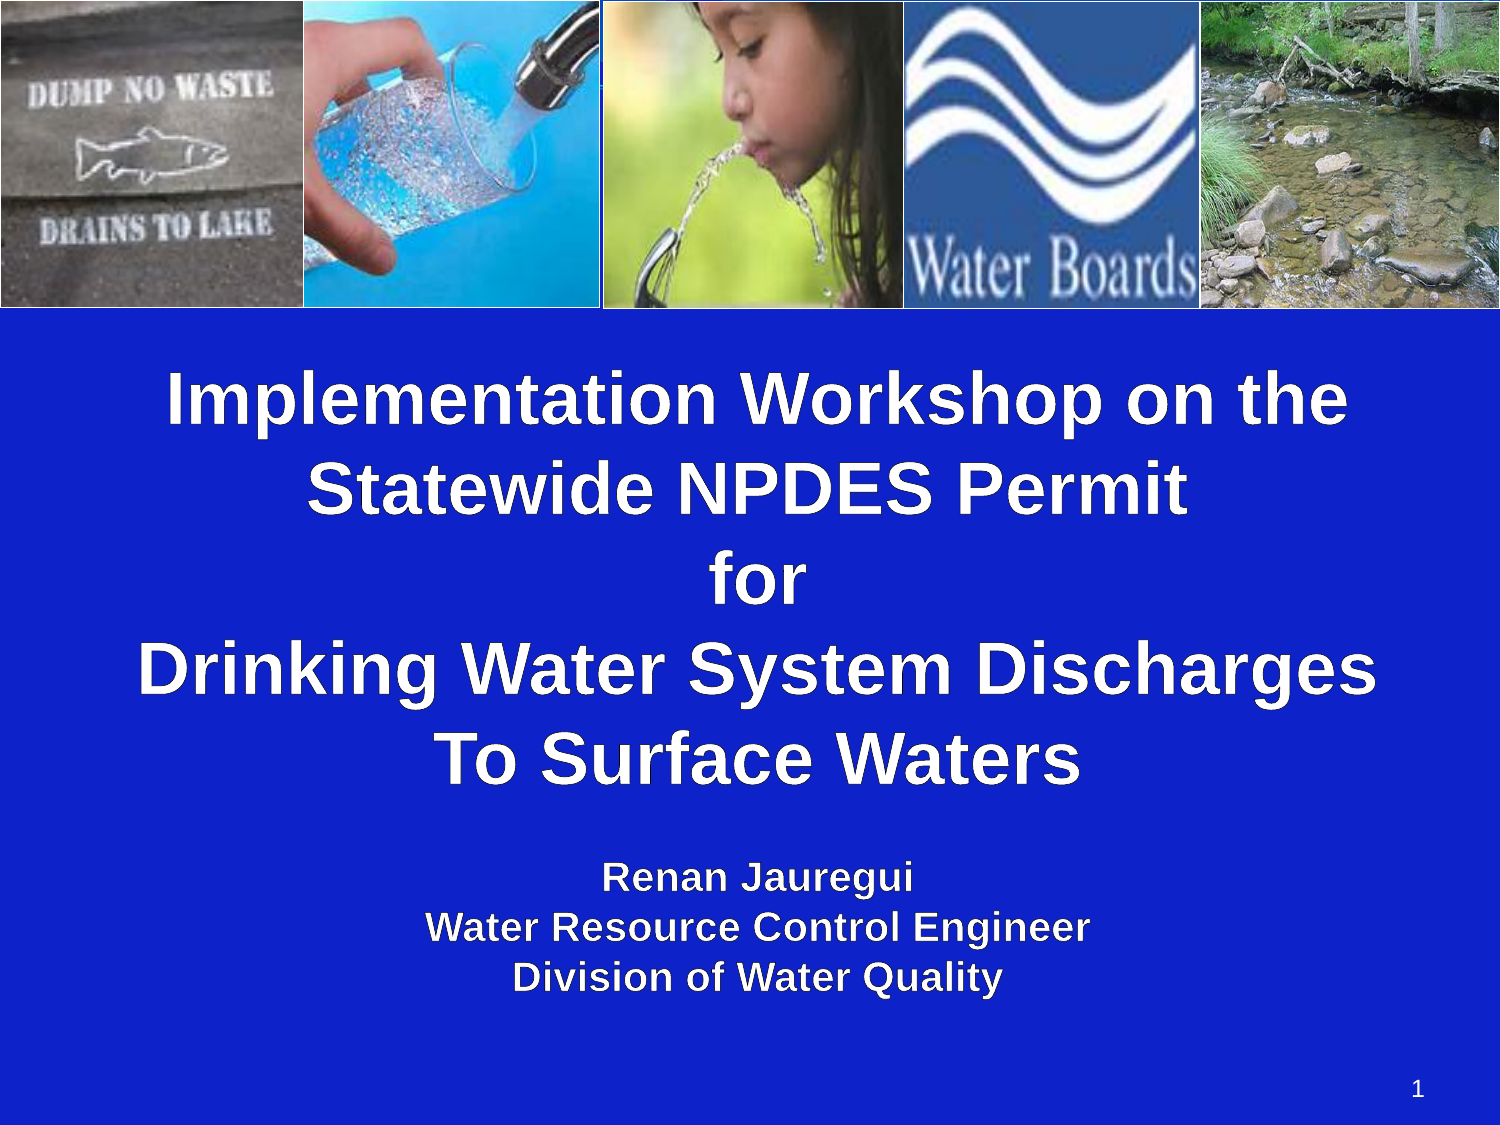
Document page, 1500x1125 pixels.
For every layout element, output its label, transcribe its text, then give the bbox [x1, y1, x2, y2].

slide_number 1 [1299, 1042, 1425, 1103]
text_box Implementation Workshop on the Statewide NPDES Permit for Drinking Water System Discharges To Surface Waters Renan Jauregui Water Resource Control Engineer Division of Water Quality [113, 321, 1402, 1088]
picture [420, 304, 430, 308]
picture [602, 1, 1500, 310]
picture [419, 291, 432, 297]
picture [0, 0, 601, 308]
